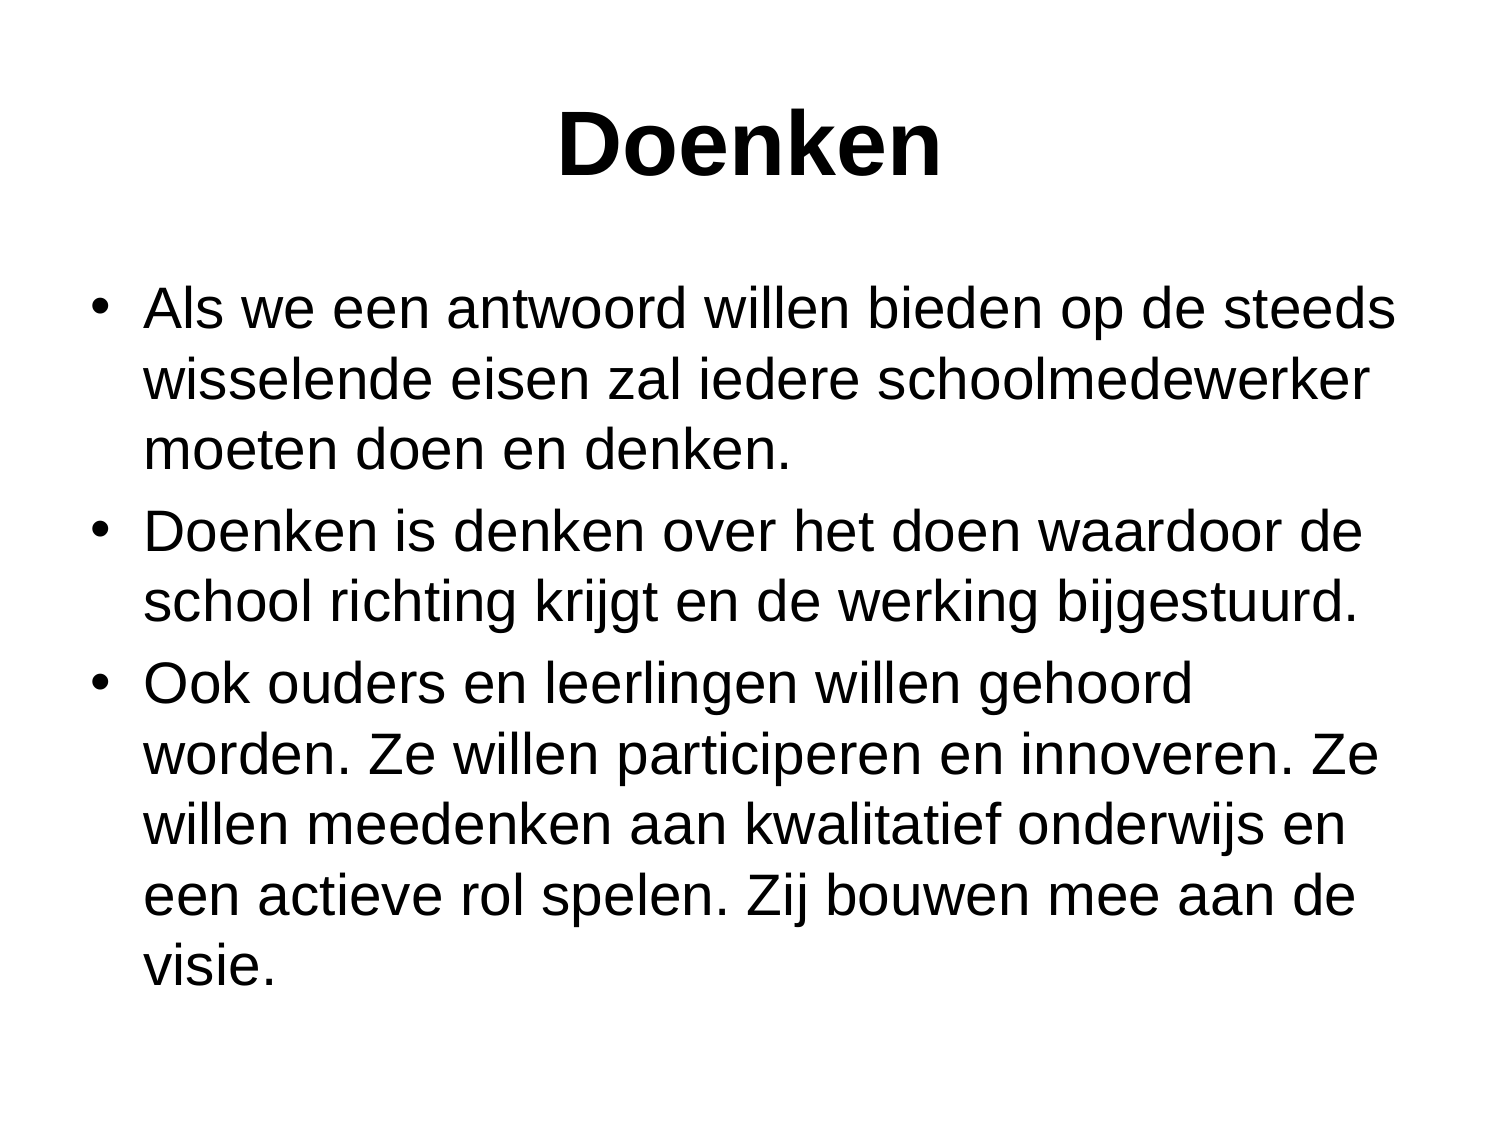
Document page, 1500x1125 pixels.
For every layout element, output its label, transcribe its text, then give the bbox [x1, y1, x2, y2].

list Als we een antwoord willen bieden op de steeds wisselende eisen zal iedere schoolmedewerker moeten doen en denken. Doenken is denken over het doen waardoor de school richting krijgt en de werking bijgestuurd. Ook ouders en leerlingen willen gehoord worden. Ze willen participeren en innoveren. Ze willen meedenken aan kwalitatief onderwijs en een actieve rol spelen. Zij bouwen mee aan de visie. [75, 262, 1425, 1005]
title Doenken [75, 45, 1425, 233]
